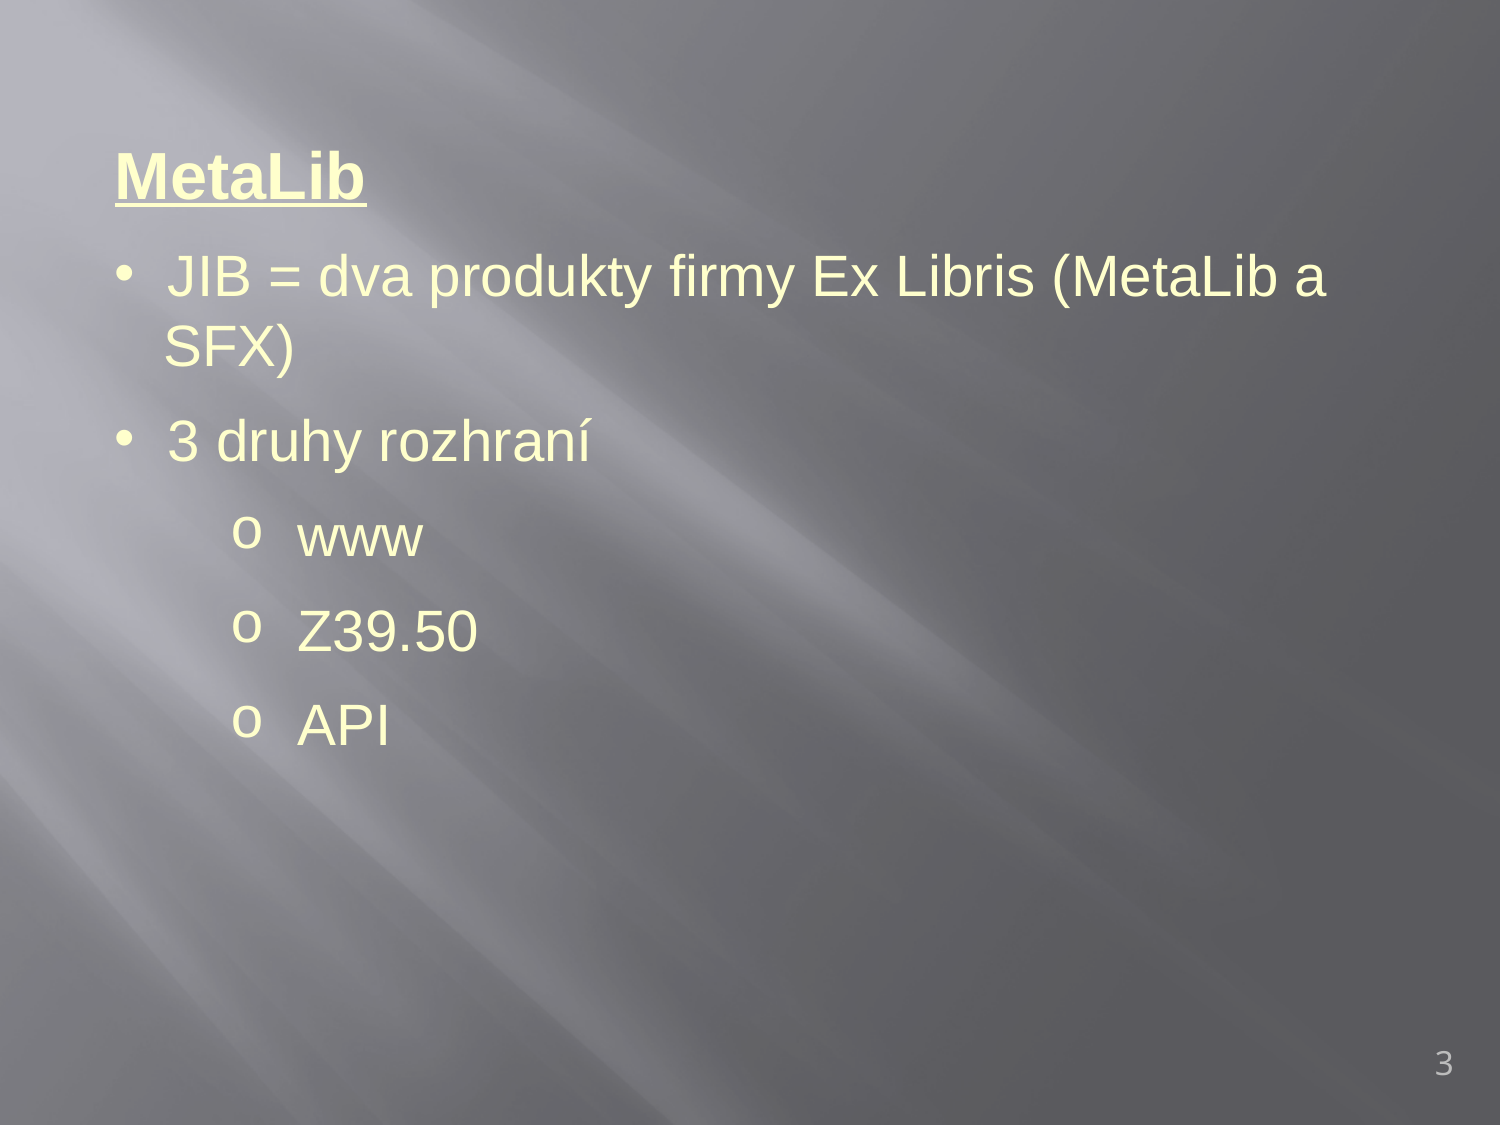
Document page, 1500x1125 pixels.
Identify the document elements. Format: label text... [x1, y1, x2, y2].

slide_number 3 [1328, 1035, 1454, 1096]
text_box MetaLib JIB = dva produkty firmy Ex Libris (MetaLib a SFX) 3 druhy rozhraní www Z39.50 API [100, 125, 1353, 765]
